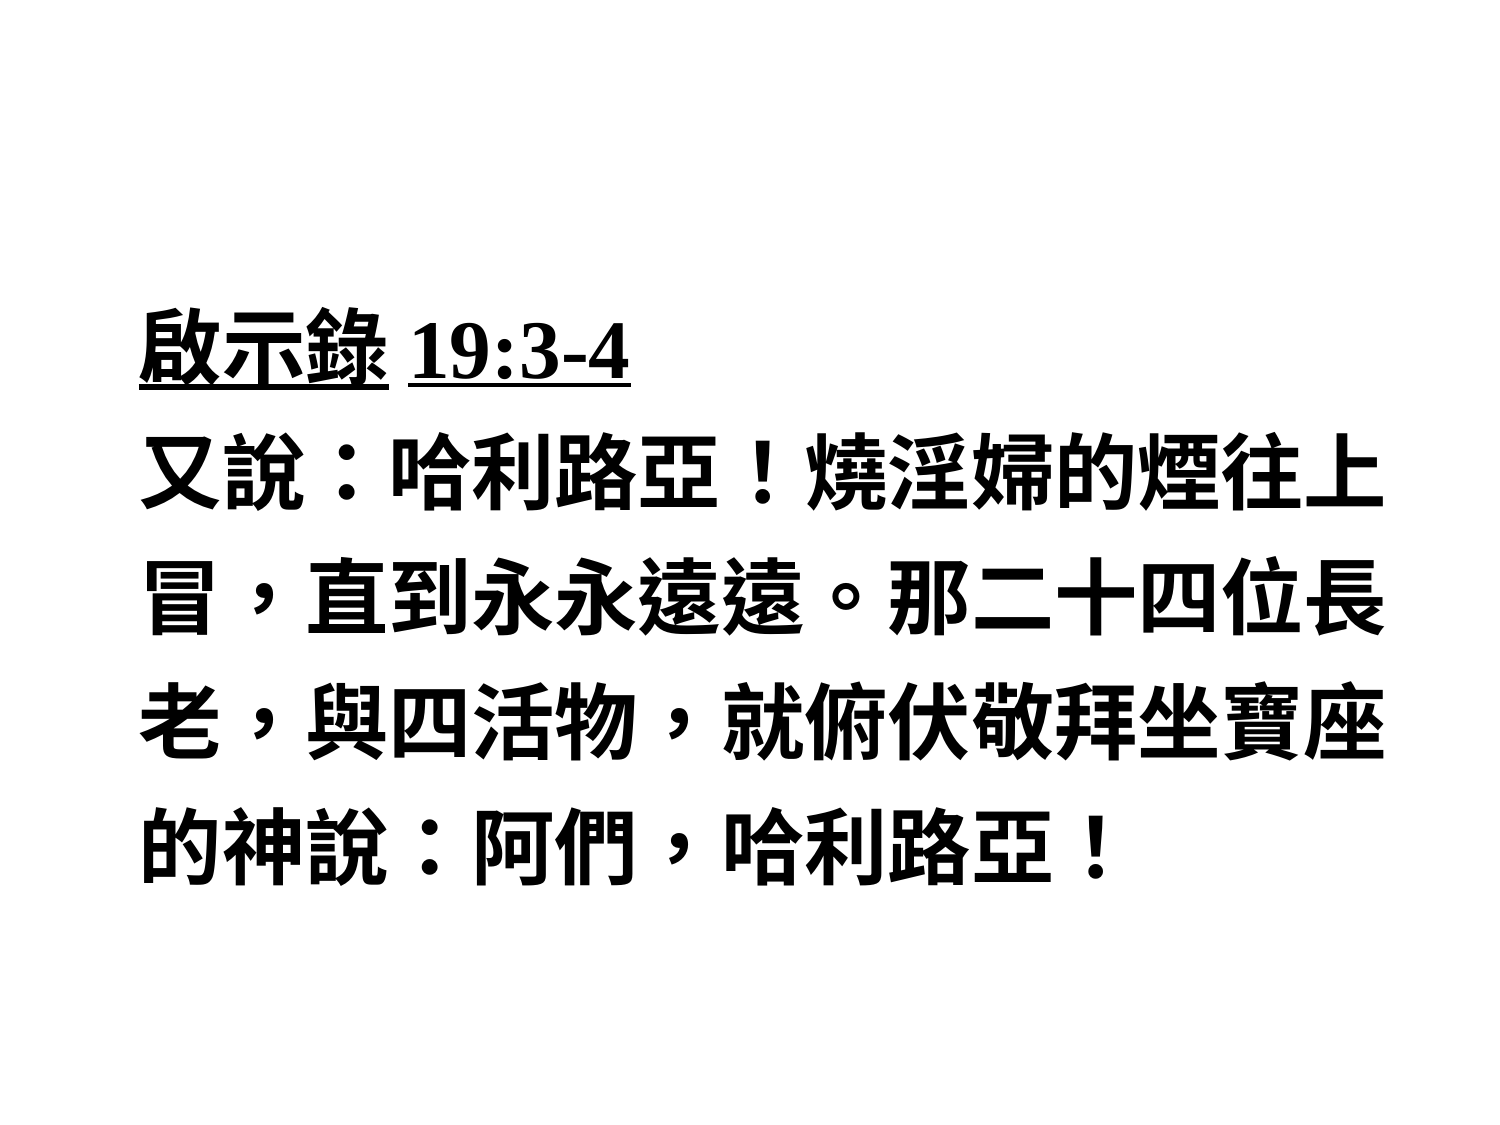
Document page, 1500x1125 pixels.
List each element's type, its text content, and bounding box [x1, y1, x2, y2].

text_box 啟示錄19:3-4 又說：哈利路亞！燒淫婦的煙往上冒，直到永永遠遠。那二十四位長老，與四活物，就俯伏敬拜坐寶座的神說：阿們，哈利路亞！ [123, 222, 1412, 903]
